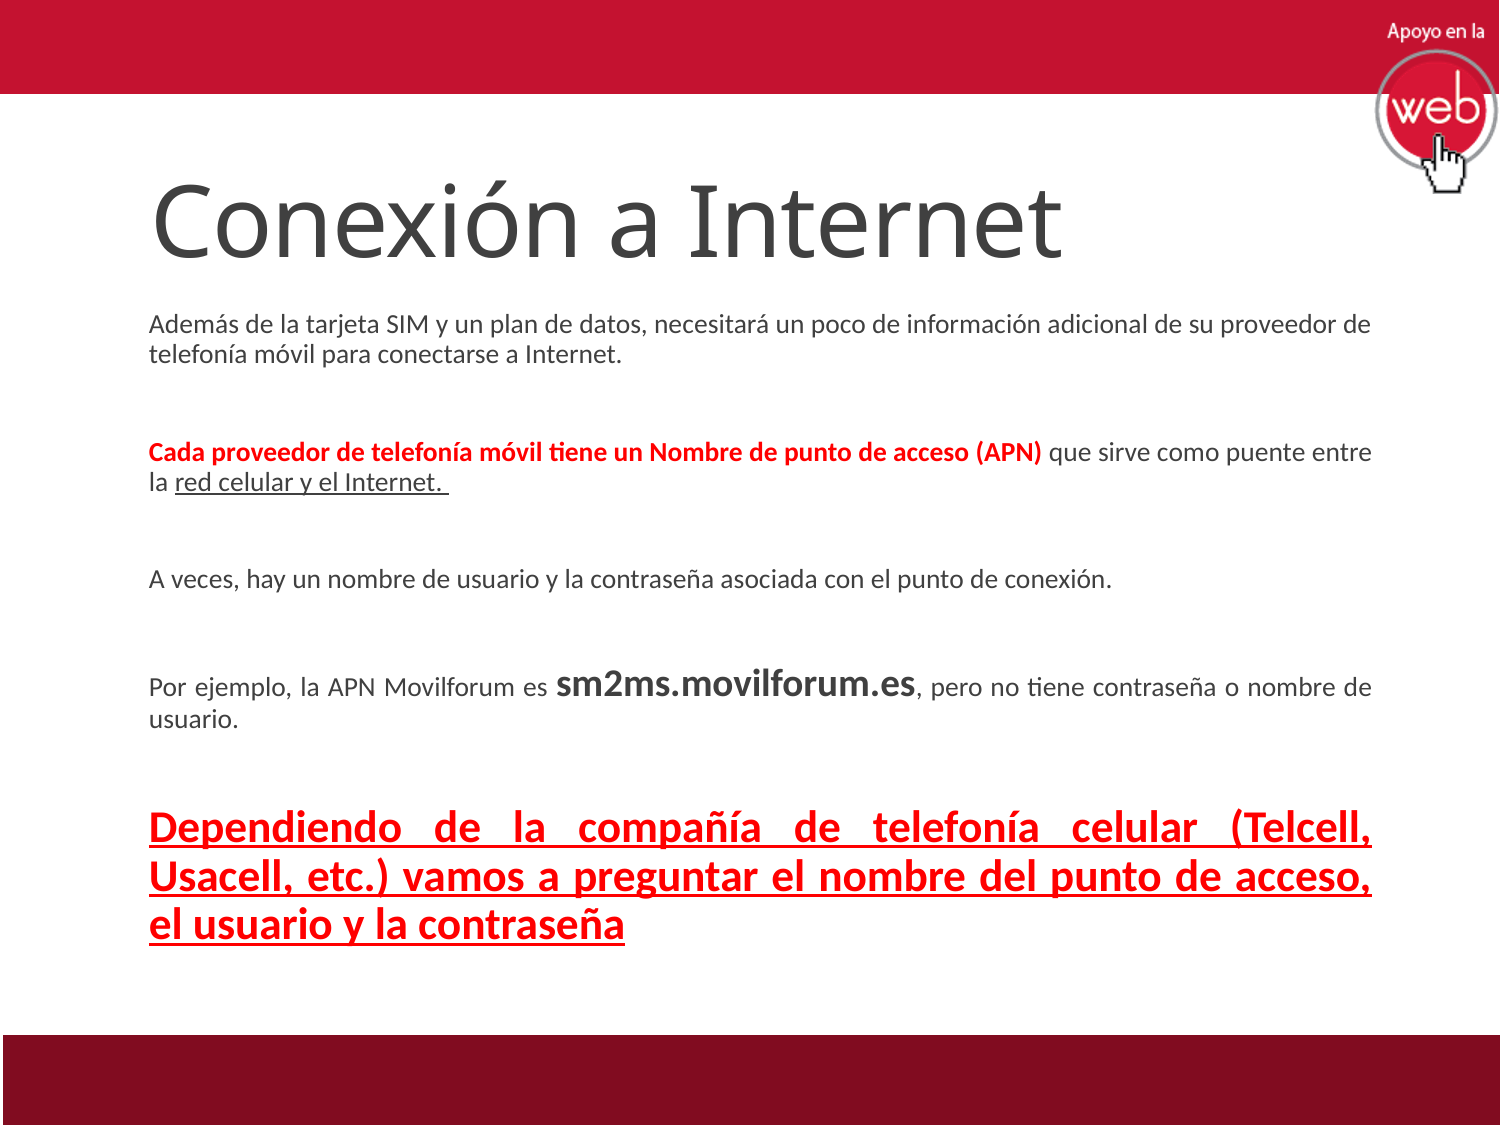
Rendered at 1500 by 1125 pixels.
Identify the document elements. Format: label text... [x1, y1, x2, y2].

picture [0, 0, 1500, 1125]
title Conexión a Internet [135, 47, 1373, 285]
list Además de la tarjeta SIM y un plan de datos, necesitará un poco de información adicional de su proveedor de telefonía móvil para conectarse a Internet. Cada proveedor de telefonía móvil tiene un Nombre de punto de acceso (APN) que sirve como puente entre la red celular y el Internet. A veces, hay un nombre de usuario y la contraseña asociada con el punto de conexión. Por ejemplo, la APN Movilforum es sm2ms.movilforum.es, pero no tiene contraseña o nombre de usuario. Dependiendo de la compañía de telefonía celular (Telcell, Usacell, etc.) vamos a preguntar el nombre del punto de acceso, el usuario y la contraseña [135, 302, 1373, 963]
